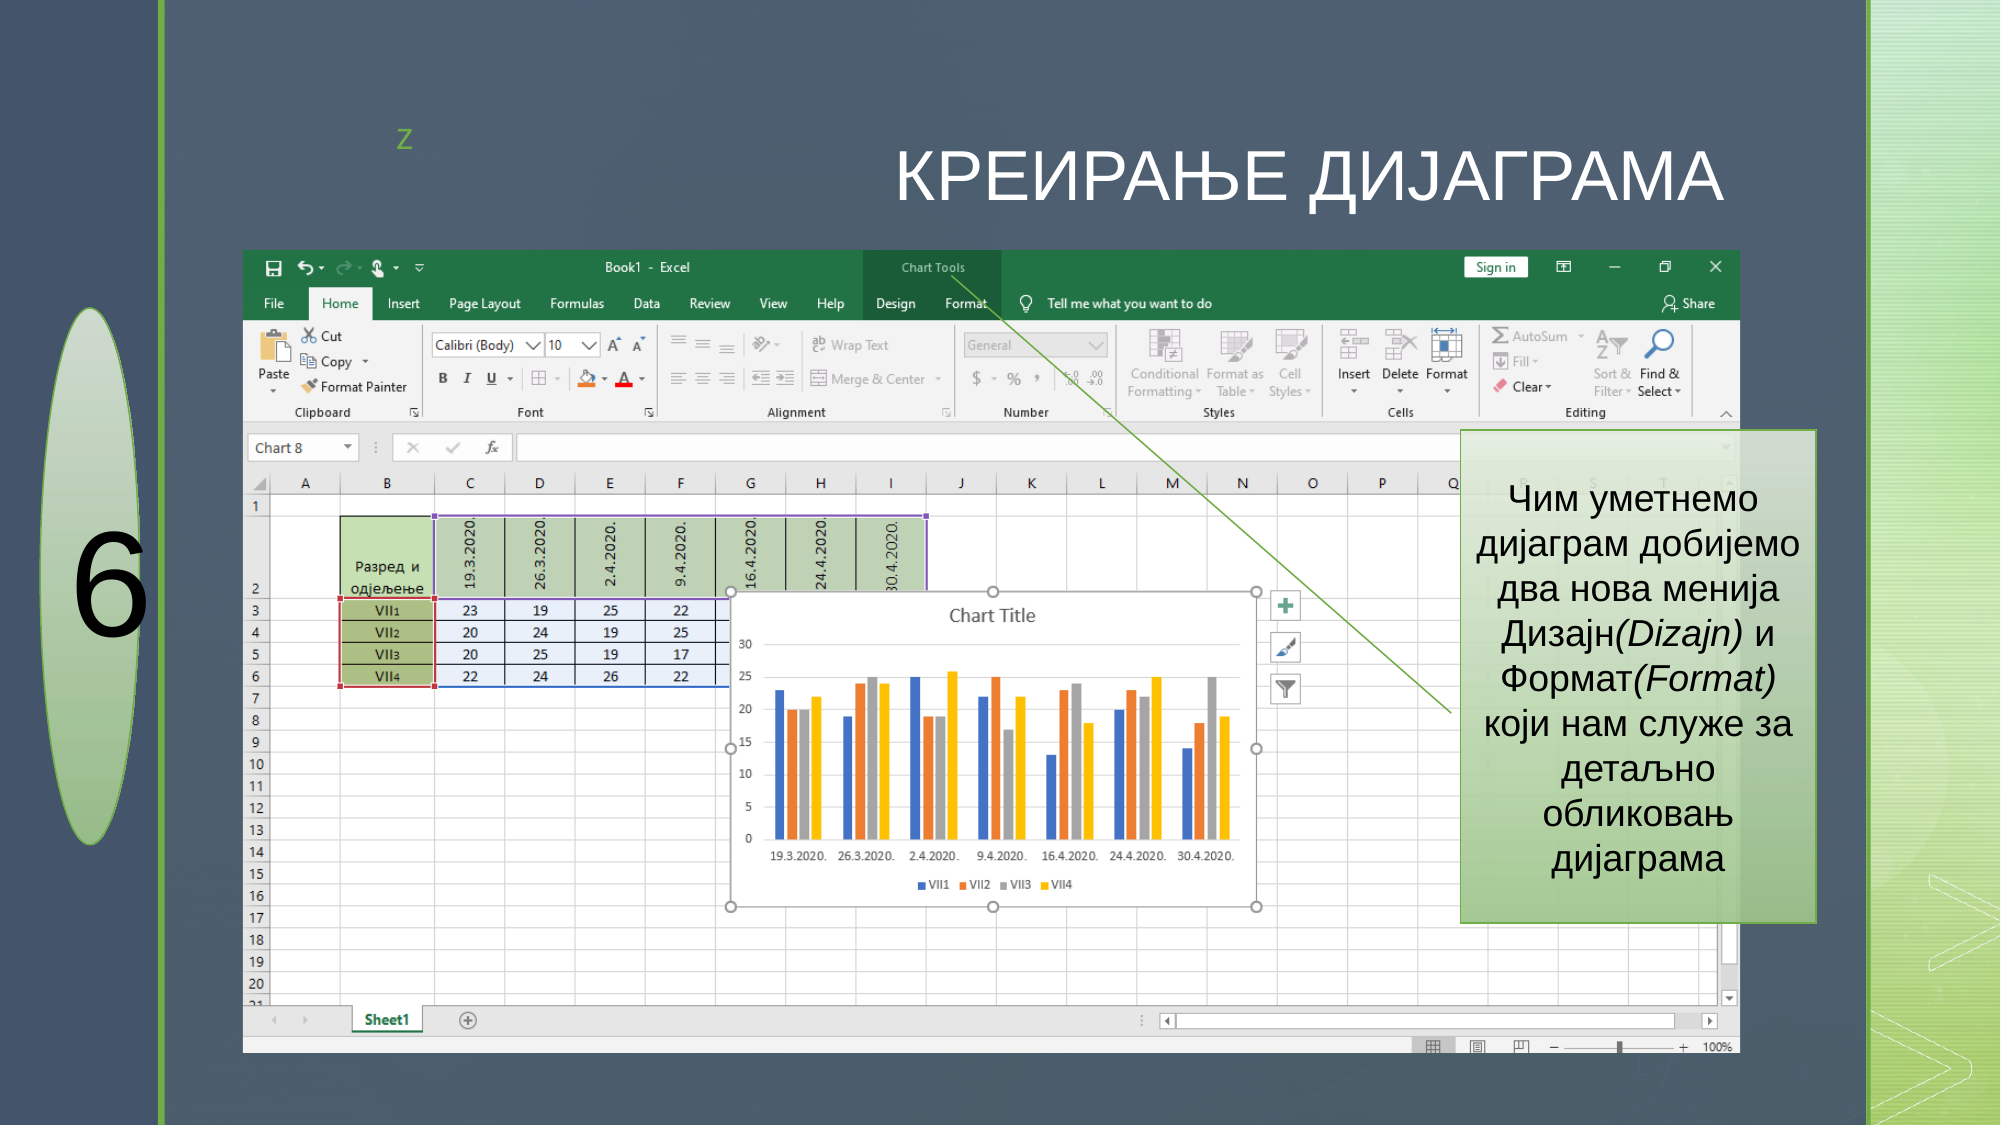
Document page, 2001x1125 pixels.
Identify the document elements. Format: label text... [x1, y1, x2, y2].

picture [1871, 0, 2001, 1125]
title КРЕИРАЊЕ ДИЈАГРАМА [434, 131, 1741, 250]
text_box 6 [39, 307, 141, 846]
text_box Чим уметнемо дијаграм добијемо два нова менија Дизајн(Dizajn) и Формат(Format) који нам служе за детаљно обликовањ дијаграма [1741, 429, 1817, 924]
picture [242, 250, 1741, 1053]
